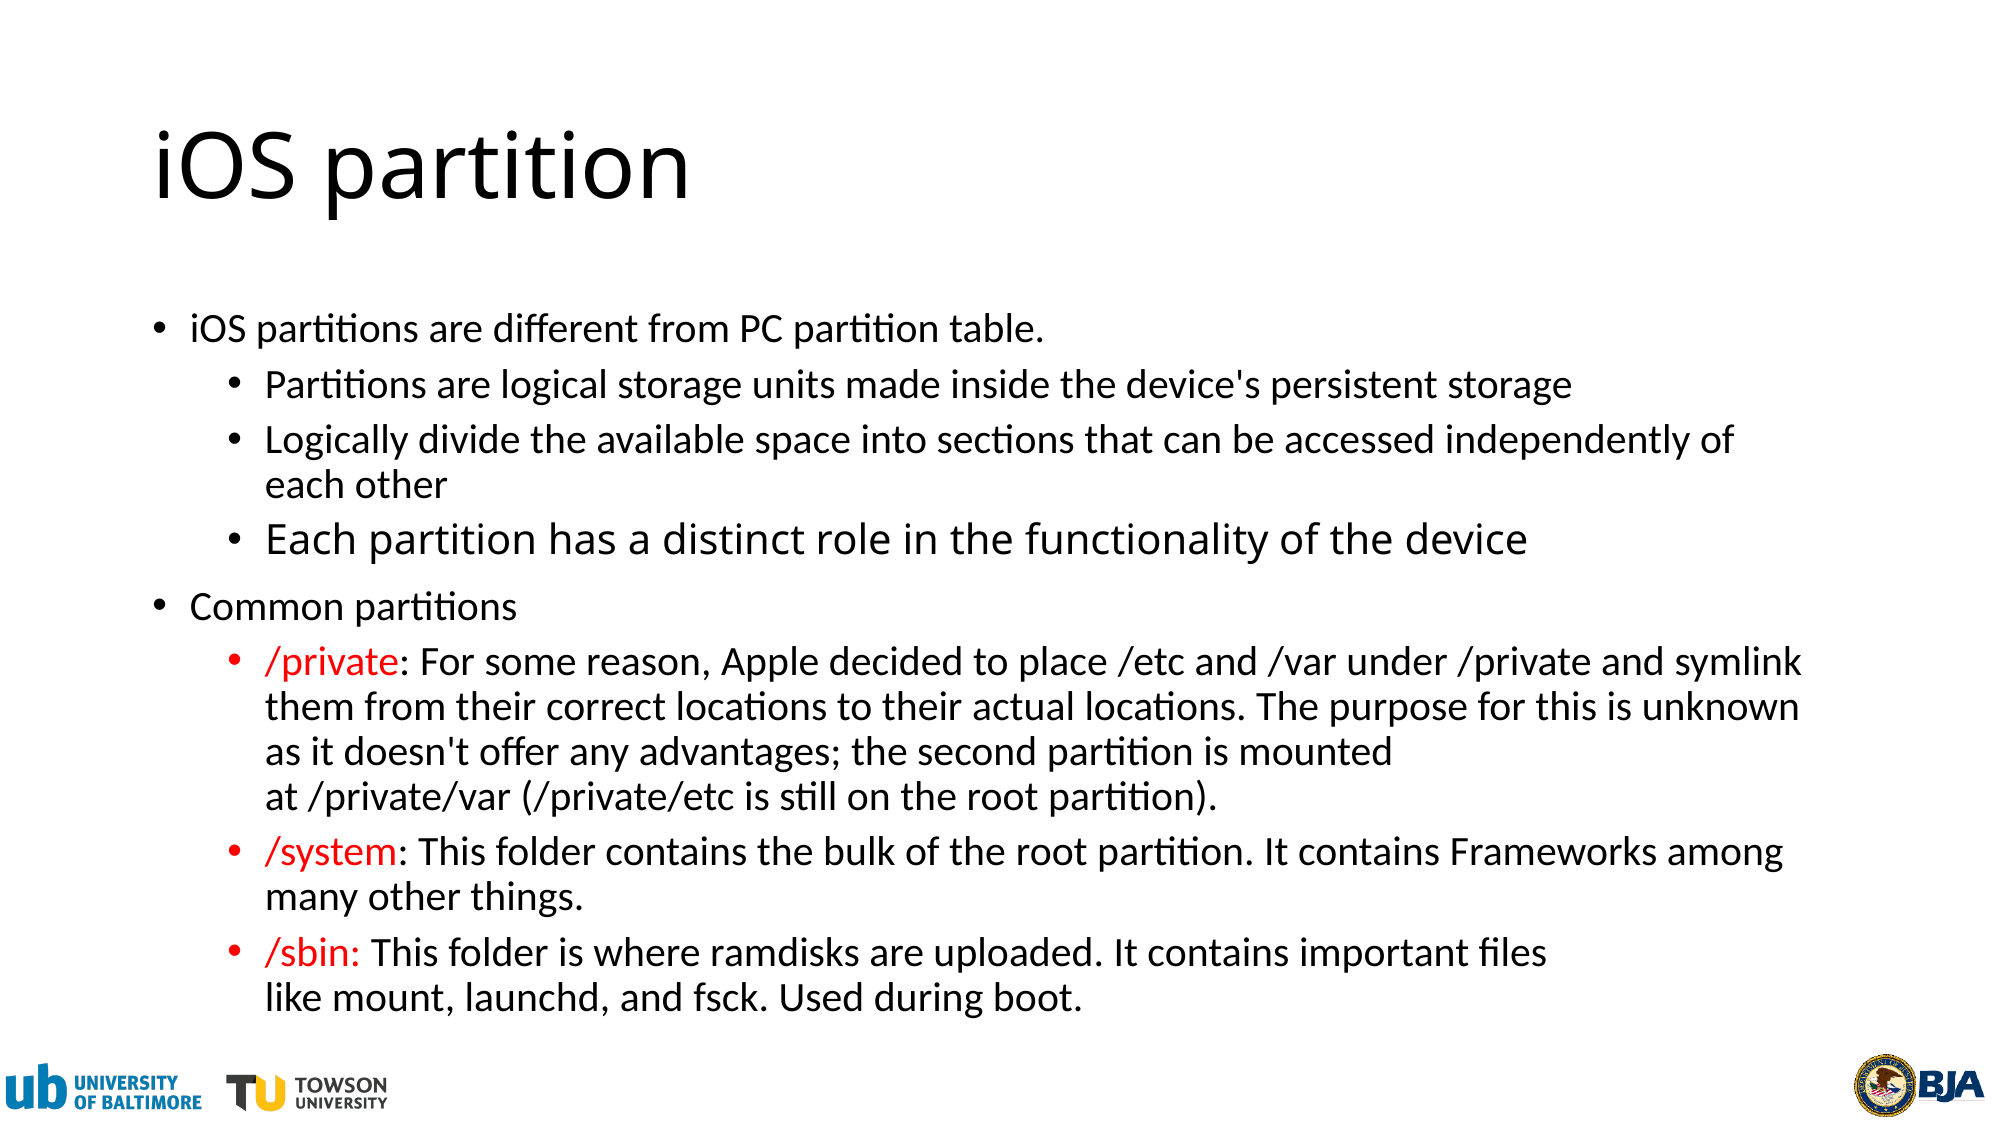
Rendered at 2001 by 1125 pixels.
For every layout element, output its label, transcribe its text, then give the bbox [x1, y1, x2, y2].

title iOS partition [137, 59, 1863, 278]
picture [1854, 1054, 1986, 1117]
list iOS partitions are different from PC partition table. Partitions are logical storage units made inside the device's persistent storage Logically divide the available space into sections that can be accessed independently of each other Each partition has a distinct role in the functionality of the device Common partitions /private: For some reason, Apple decided to place /etc and /var under /private and symlink them from their correct locations to their actual locations. The purpose for this is unknown as it doesn't offer any advantages; the second partition is mounted at /private/var (/private/etc is still on the root partition). /system: This folder contains the bulk of the root partition. It contains Frameworks among many other things. /sbin: This folder is where ramdisks are uploaded. It contains important files like mount, launchd, and fsck. Used during boot. [137, 299, 1819, 1014]
picture [0, 1031, 407, 1125]
